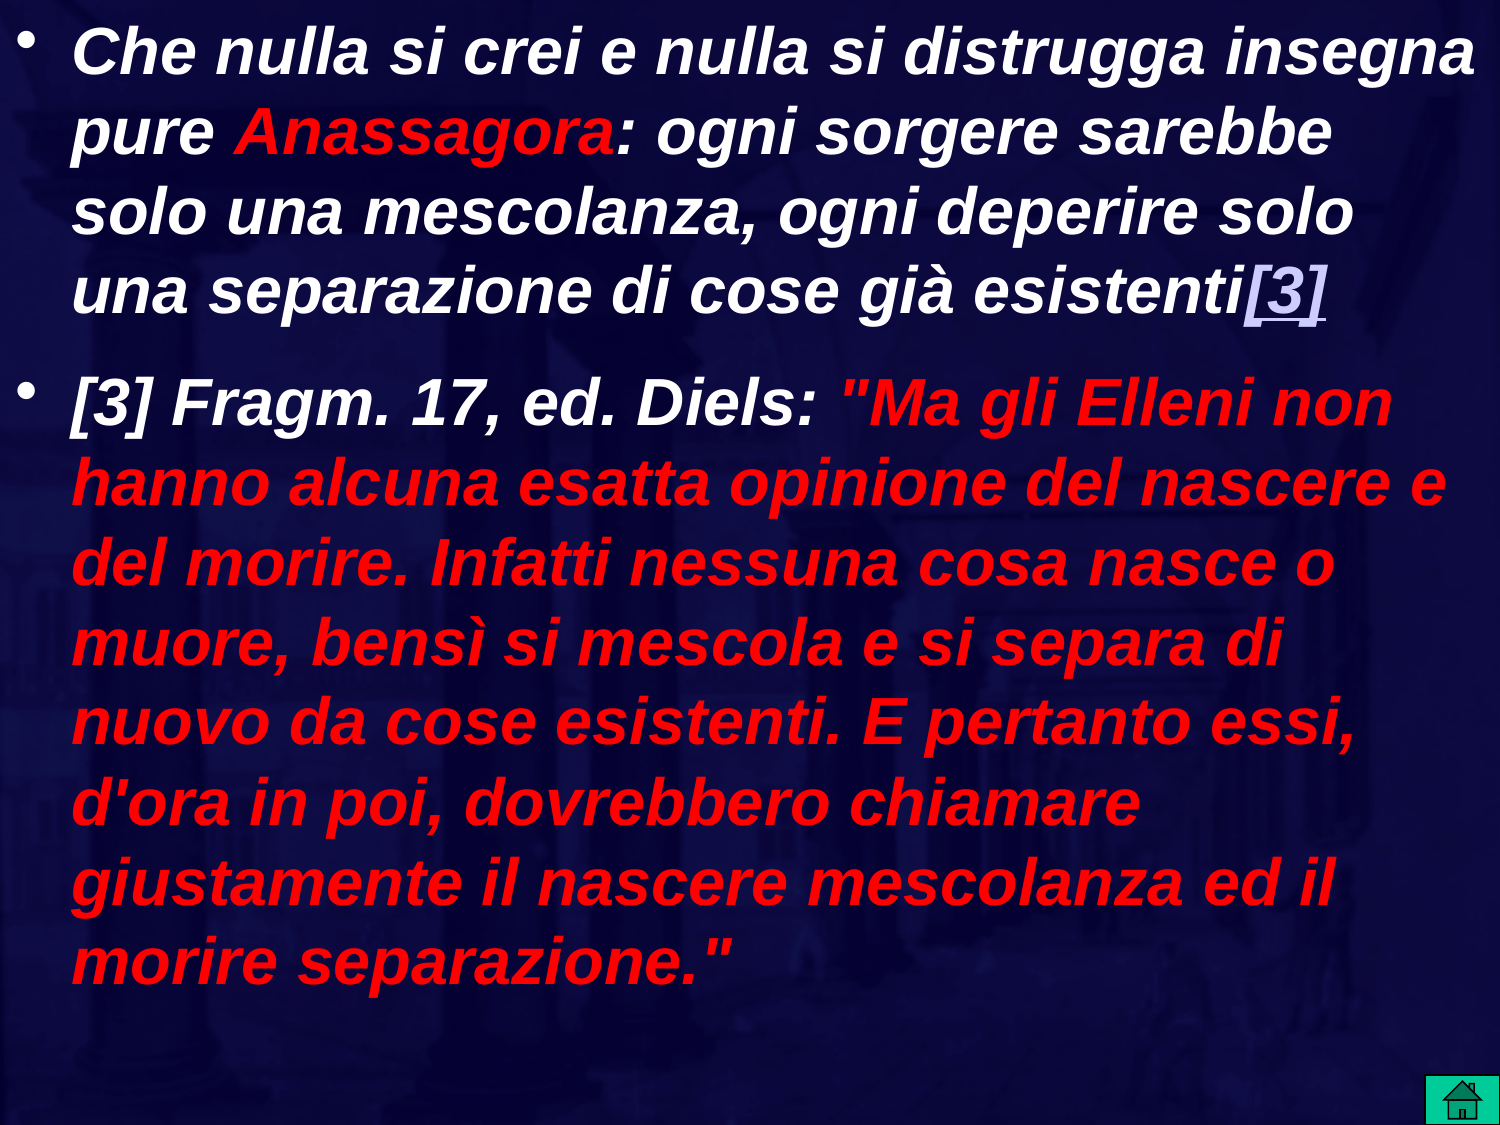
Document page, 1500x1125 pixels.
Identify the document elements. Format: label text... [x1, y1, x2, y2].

list Che nulla si crei e nulla si distrugga insegna pure Anassagora: ogni sorgere sarebbe solo una mescolanza, ogni deperire solo una separazione di cose già esistenti[3] [3] Fragm. 17, ed. Diels: "Ma gli Elleni non hanno alcuna esatta opinione del nascere e del morire. Infatti nessuna cosa nasce o muore, bensì si mescola e si separa di nuovo da cose esistenti. E pertanto essi, d'ora in poi, dovrebbero chiamare giustamente il nascere mescolanza ed il morire separazione." [0, 0, 1500, 1125]
